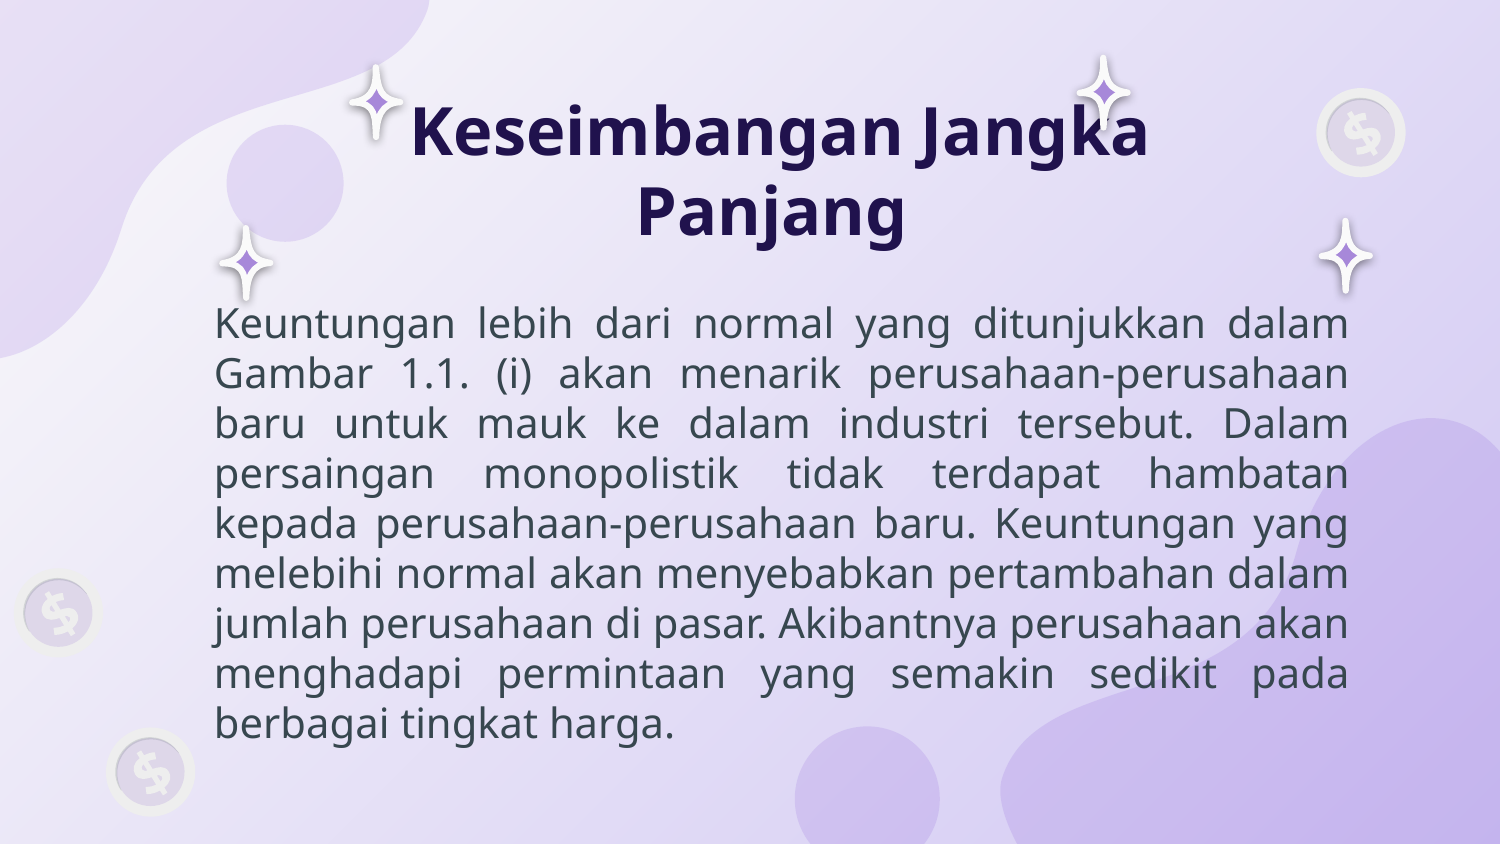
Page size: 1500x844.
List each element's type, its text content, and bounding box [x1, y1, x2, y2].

subtitle Keuntungan lebih dari normal yang ditunjukkan dalam Gambar 1.1. (i) akan menarik perusahaan-perusahaan baru untuk mauk ke dalam industri tersebut. Dalam persaingan monopolistik tidak terdapat hambatan kepada perusahaan-perusahaan baru. Keuntungan yang melebihi normal akan menyebabkan pertambahan dalam jumlah perusahaan di pasar. Akibantnya perusahaan akan menghadapi permintaan yang semakin sedikit pada berbagai tingkat harga. [199, 281, 1366, 374]
text_box [1079, 57, 1128, 128]
text_box [352, 67, 401, 137]
text_box [1321, 220, 1370, 291]
title Keseimbangan Jangka Panjang [232, 161, 1312, 264]
text_box [222, 228, 271, 298]
